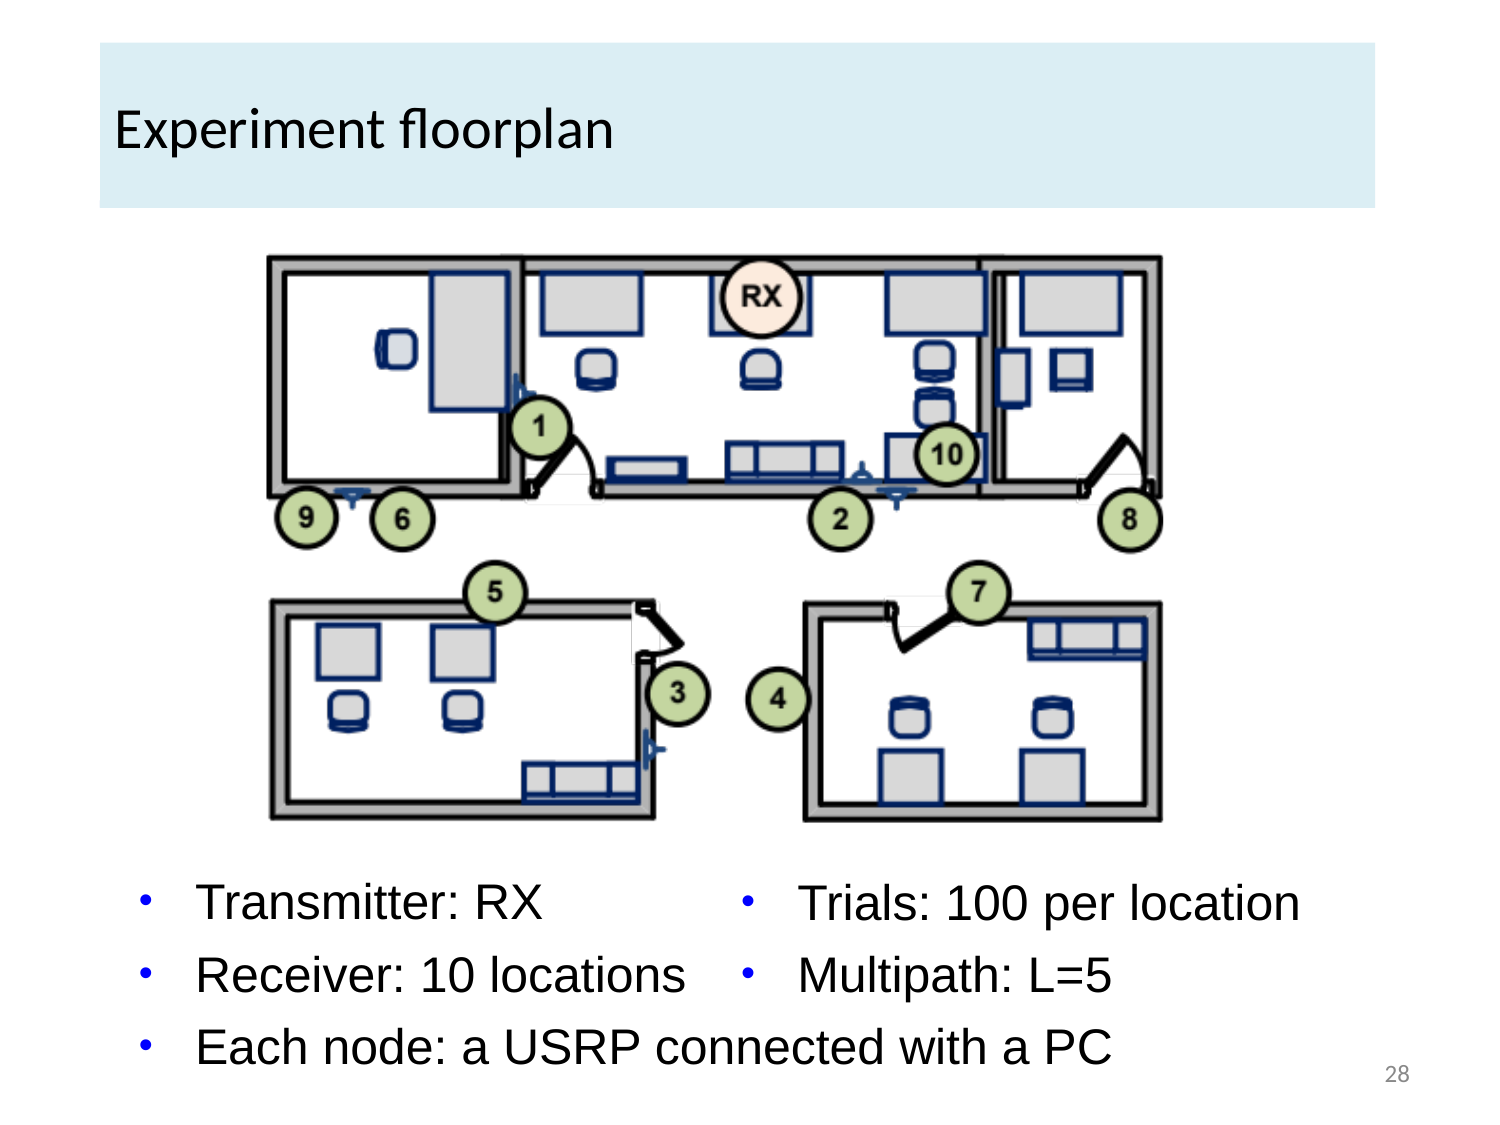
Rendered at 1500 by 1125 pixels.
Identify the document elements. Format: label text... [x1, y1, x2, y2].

text_box Transmitter: RX Receiver: 10 locations Each node: a USRP connected with a PC [123, 862, 1152, 1083]
picture [265, 252, 1164, 823]
text_box Experiment floorplan [100, 42, 1376, 208]
text_box Trials: 100 per location Multipath: L=5 [726, 862, 1471, 1011]
slide_number 28 [1074, 1042, 1425, 1103]
